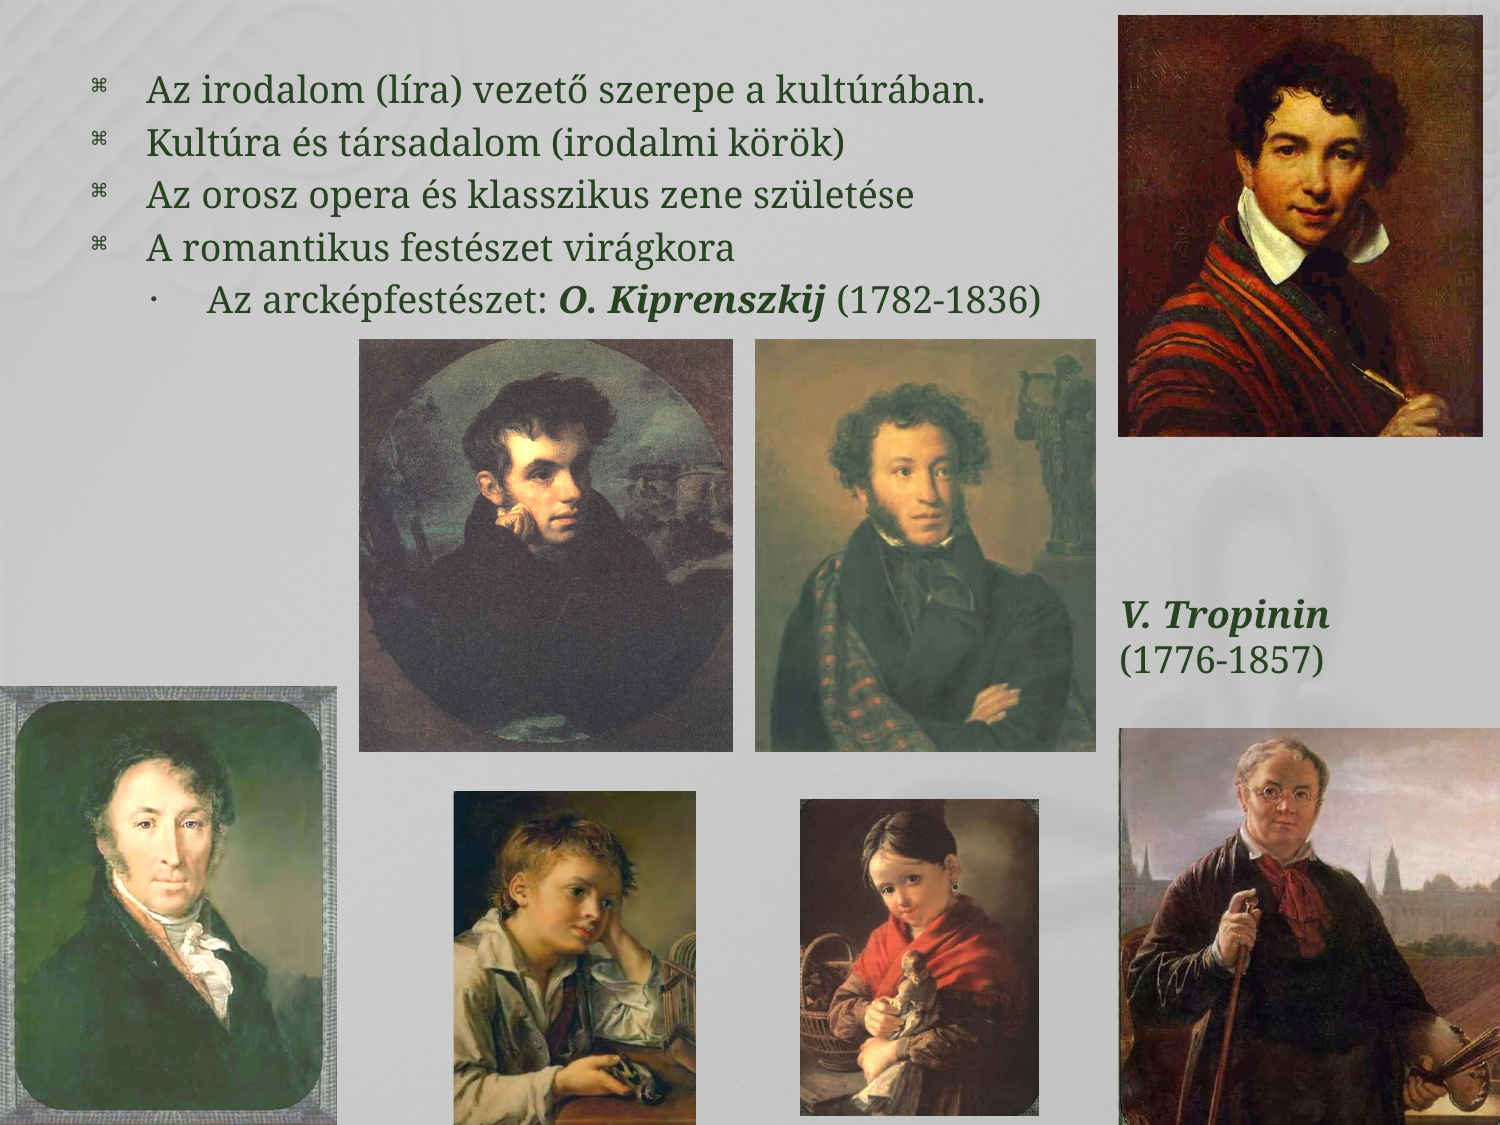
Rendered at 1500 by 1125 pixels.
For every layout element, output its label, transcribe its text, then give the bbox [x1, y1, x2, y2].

picture [1117, 14, 1484, 438]
picture [754, 338, 1097, 753]
picture [798, 798, 1040, 1117]
picture [1117, 727, 1500, 1125]
picture [358, 338, 734, 753]
picture [0, 685, 338, 1125]
list Az irodalom (líra) vezető szerepe a kultúrában. Kultúra és társadalom (irodalmi körök) Az orosz opera és klasszikus zene születése A romantikus festészet virágkora Az arcképfestészet: O. Kiprenszkij (1782-1836) V. Tropinin (1776-1857) [75, 58, 1425, 1073]
picture [452, 790, 697, 1125]
